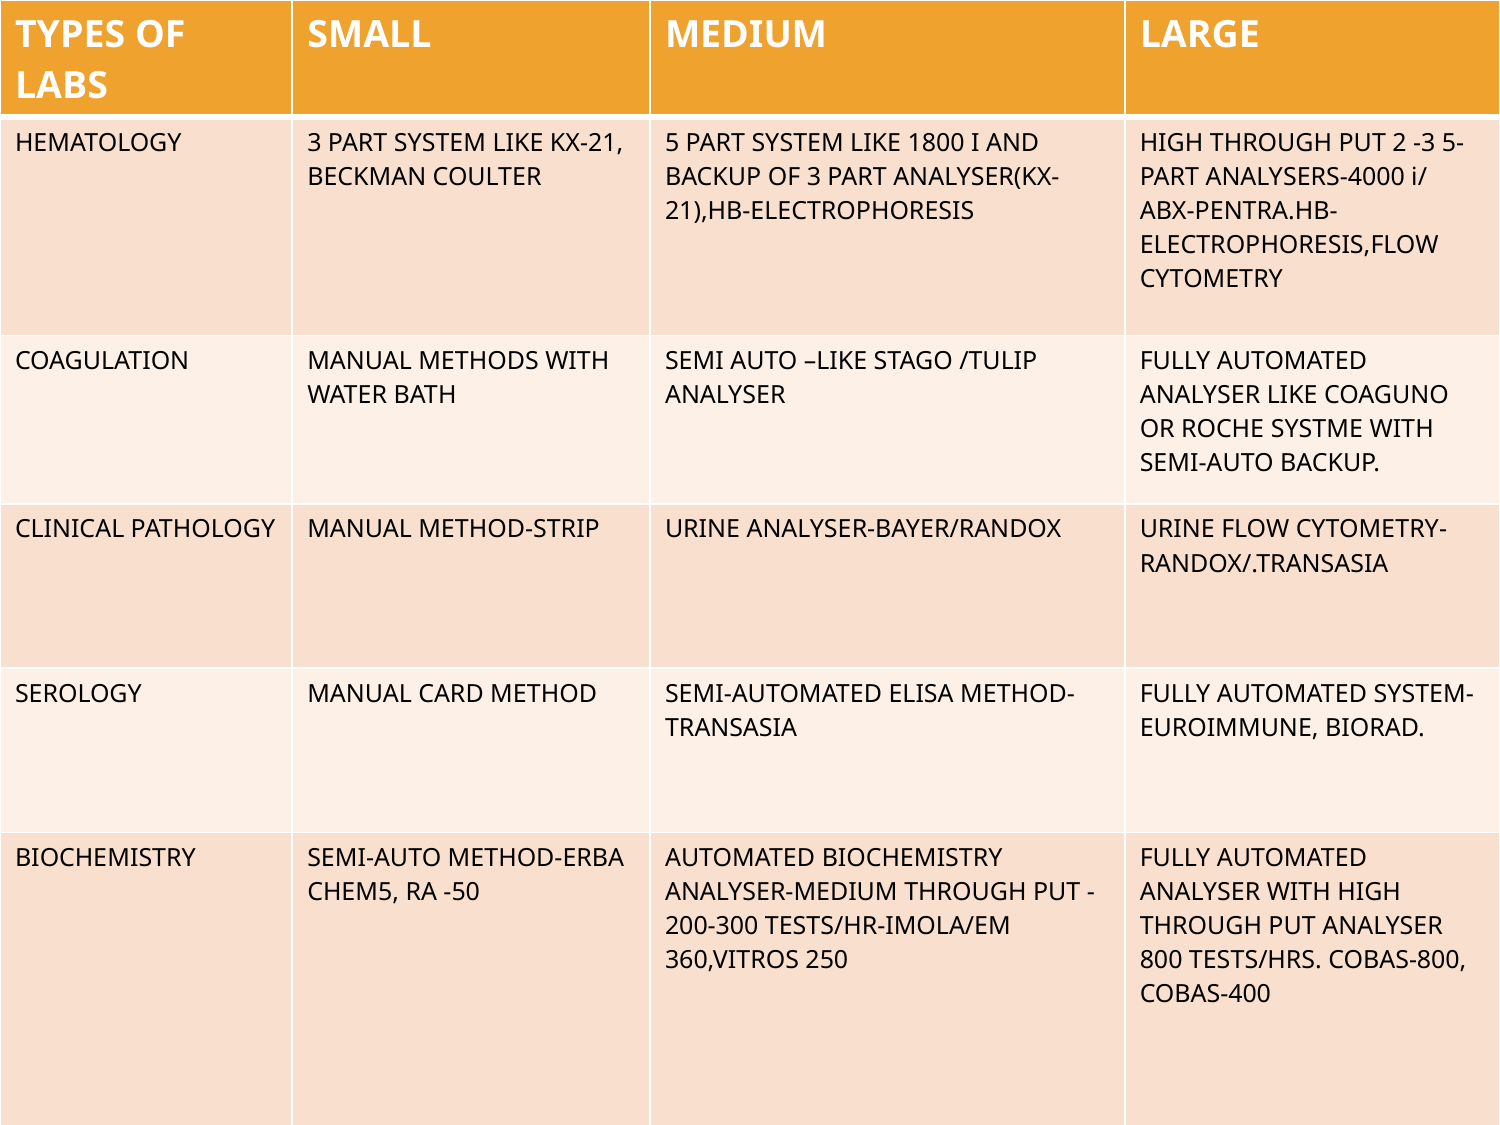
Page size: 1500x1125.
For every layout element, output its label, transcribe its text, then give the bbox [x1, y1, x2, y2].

table_cell MANUAL METHOD-STRIP [293, 505, 649, 667]
table_cell URINE FLOW CYTOMETRY-RANDOX/.TRANSASIA [1126, 505, 1499, 667]
table_cell SEROLOGY [1, 669, 291, 832]
table_cell SEMI AUTO –LIKE STAGO /TULIP ANALYSER [651, 336, 1124, 503]
table_header MEDIUM [651, 1, 1124, 114]
table_cell 5 PART SYSTEM LIKE 1800 I AND BACKUP OF 3 PART ANALYSER(KX-21),HB-ELECTROPHORESIS [651, 120, 1124, 335]
table_cell SEMI-AUTOMATED ELISA METHOD-TRANSASIA [651, 669, 1124, 832]
table_header TYPES OF LABS [1, 1, 291, 114]
table_cell 3 PART SYSTEM LIKE KX-21, BECKMAN COULTER [293, 120, 649, 335]
table_cell CLINICAL PATHOLOGY [1, 505, 291, 667]
table_cell COAGULATION [1, 336, 291, 503]
table_cell FULLY AUTOMATED ANALYSER WITH HIGH THROUGH PUT ANALYSER 800 TESTS/HRS. COBAS-800, COBAS-400 [1126, 833, 1499, 1125]
table_cell FULLY AUTOMATED SYSTEM-EUROIMMUNE, BIORAD. [1126, 669, 1499, 832]
table_cell FULLY AUTOMATED ANALYSER LIKE COAGUNO OR ROCHE SYSTME WITH SEMI-AUTO BACKUP. [1126, 336, 1499, 503]
table_cell HIGH THROUGH PUT 2 -3 5-PART ANALYSERS-4000 i/ ABX-PENTRA.HB-ELECTROPHORESIS,FLOW CYTOMETRY [1126, 120, 1499, 335]
table_header SMALL [293, 1, 649, 114]
table_cell AUTOMATED BIOCHEMISTRY ANALYSER-MEDIUM THROUGH PUT -200-300 TESTS/HR-IMOLA/EM 360,VITROS 250 [651, 833, 1124, 1125]
table_header LARGE [1126, 1, 1499, 114]
table_cell BIOCHEMISTRY [1, 833, 291, 1125]
table_cell MANUAL METHODS WITH WATER BATH [293, 336, 649, 503]
table_cell SEMI-AUTO METHOD-ERBA CHEM5, RA -50 [293, 833, 649, 1125]
table_cell HEMATOLOGY [1, 120, 291, 335]
table_cell URINE ANALYSER-BAYER/RANDOX [651, 505, 1124, 667]
table_cell MANUAL CARD METHOD [293, 669, 649, 832]
